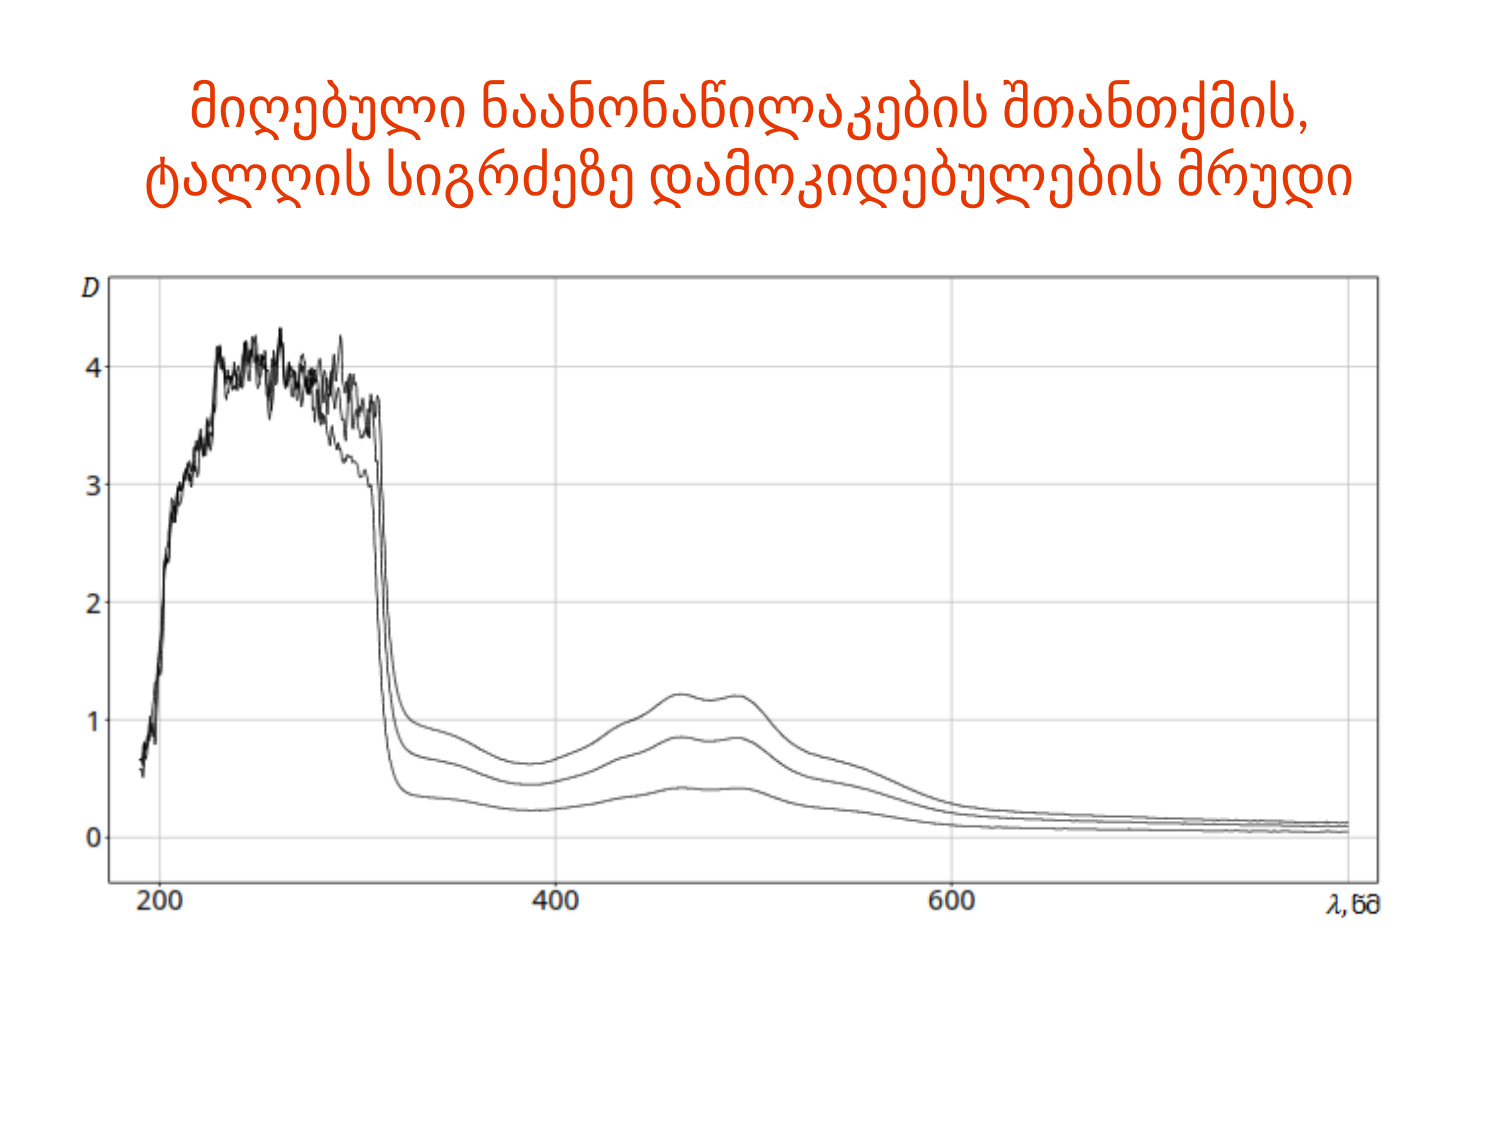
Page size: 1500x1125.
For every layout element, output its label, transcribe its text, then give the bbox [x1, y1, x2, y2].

title მიღებული ნაანონაწილაკების შთანთქმის, ტალღის სიგრძეზე დამოკიდებულების მრუდი [75, 45, 1425, 233]
picture [74, 263, 1392, 926]
